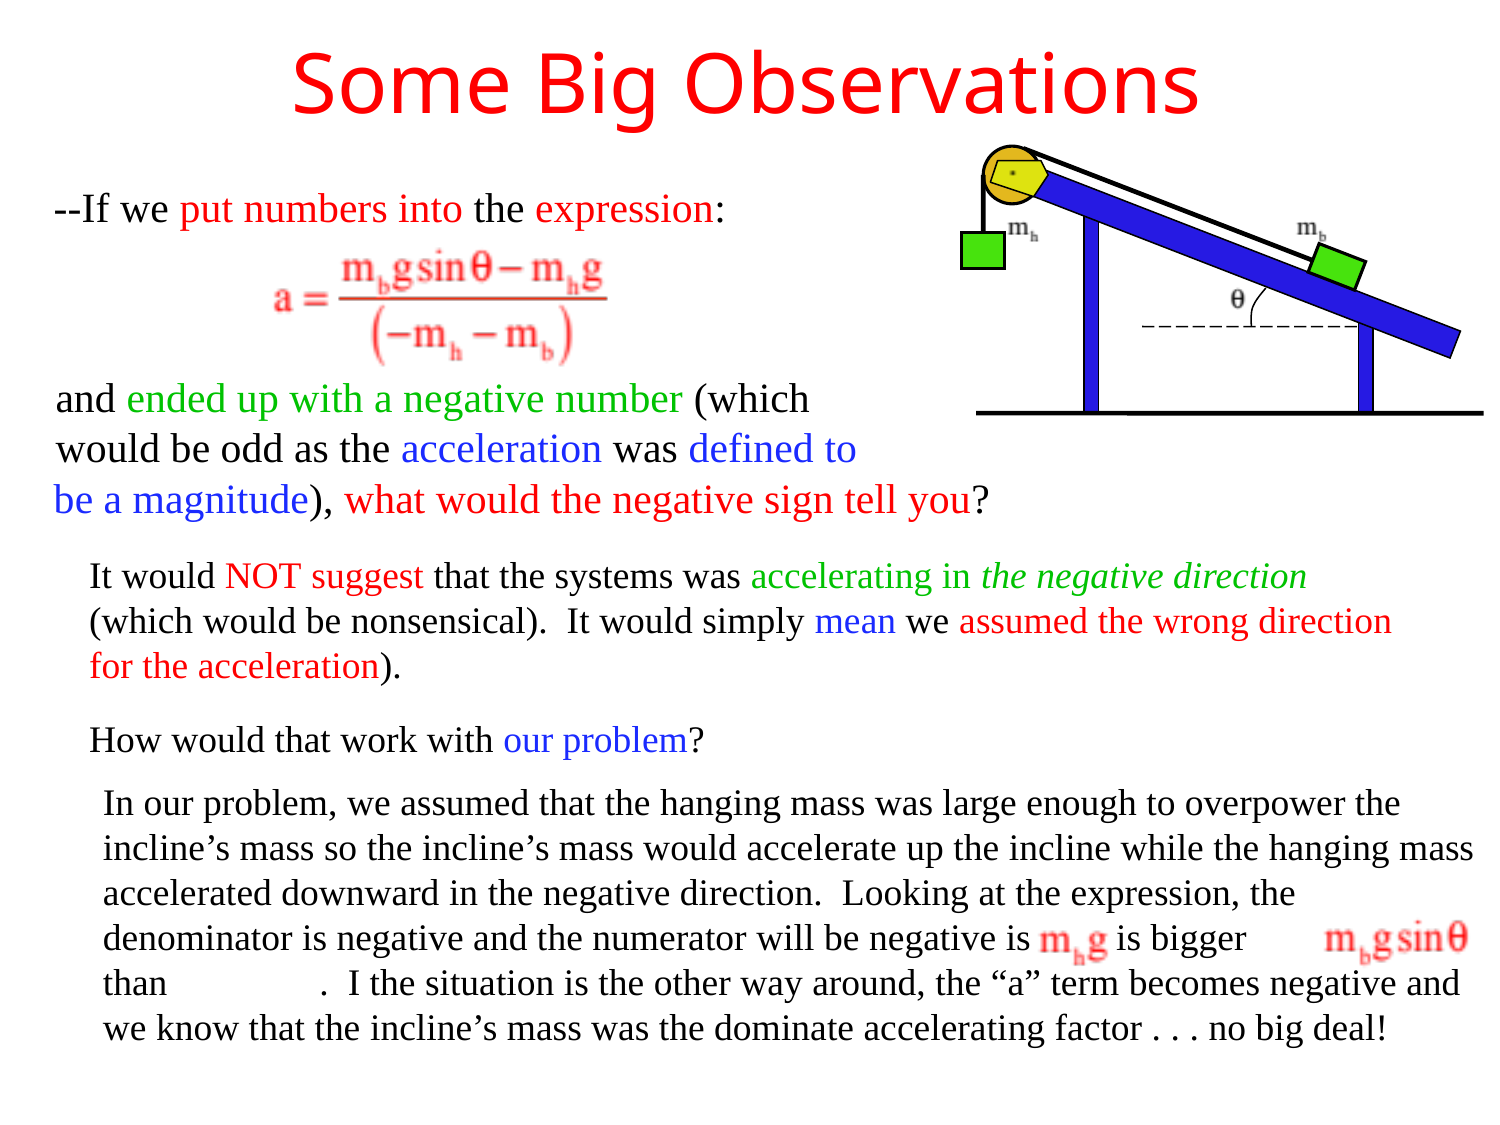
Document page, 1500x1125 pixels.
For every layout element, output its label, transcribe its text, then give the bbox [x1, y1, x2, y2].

text_box and ended up with a negative number (which would be odd as the acceleration was defined to [40, 363, 912, 478]
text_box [1320, 905, 1474, 970]
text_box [961, 145, 1484, 414]
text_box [1034, 908, 1111, 969]
text_box In our problem, we assumed that the hanging mass was large enough to overpower the incline’s mass so the incline’s mass would accelerate up the incline while the hanging mass accelerated downward in the negative direction. Looking at the expression, the denominator is negative and the numerator will be negative is is bigger than . I the situation is the other way around, the “a” term becomes negative and we know that the incline’s mass was the dominate accelerating factor . . . no big deal! [88, 770, 1495, 1055]
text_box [269, 235, 611, 370]
text_box --If we put numbers into the expression: [39, 173, 910, 239]
text_box How would that work with our problem? [74, 707, 1417, 768]
text_box It would NOT suggest that the systems was accelerating in the negative direction (which would be nonsensical). It would simply mean we assumed the wrong direction for the acceleration). [74, 543, 1417, 694]
title Some Big Observations [223, 22, 1272, 138]
text_box be a magnitude), what would the negative sign tell you? [38, 464, 1468, 530]
